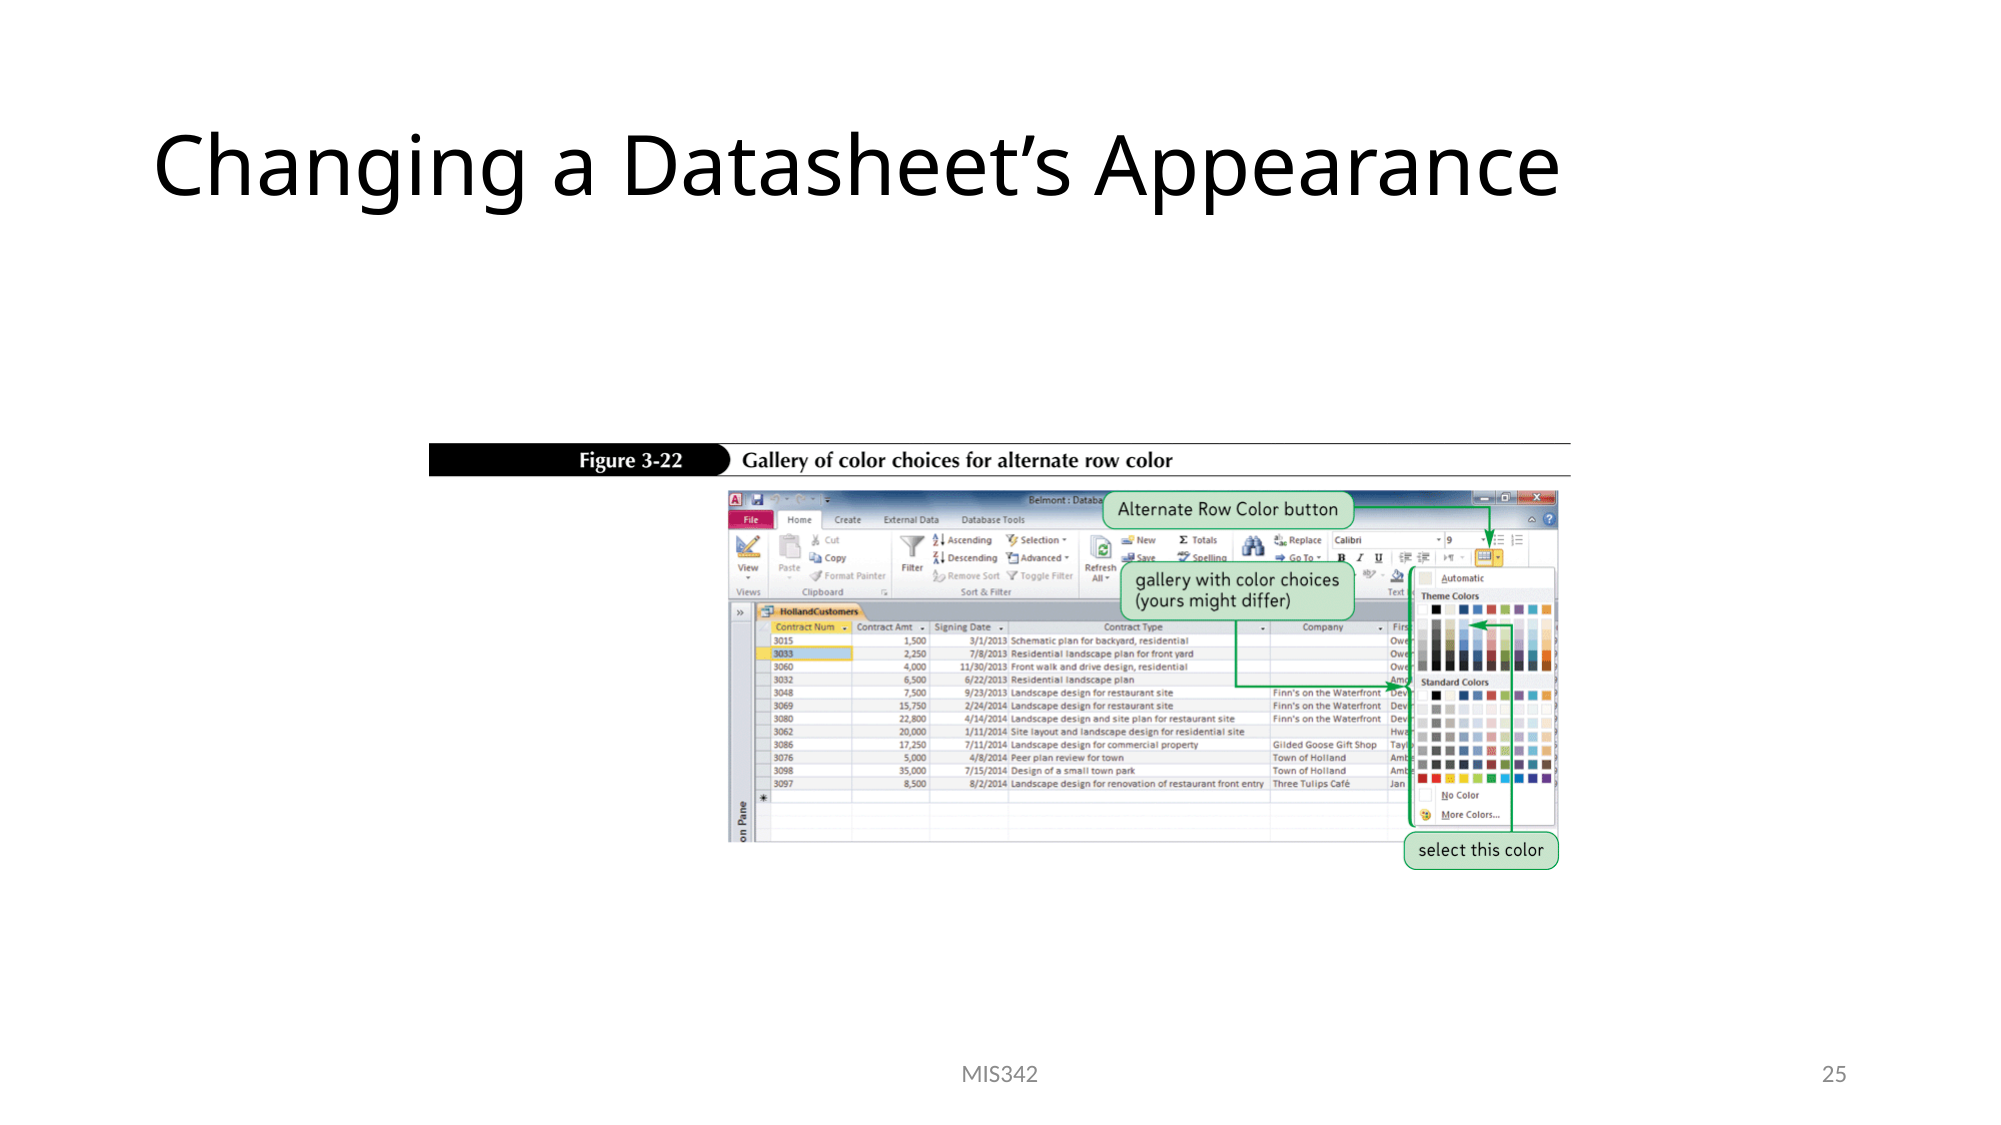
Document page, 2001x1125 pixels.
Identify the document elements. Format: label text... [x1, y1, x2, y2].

title Changing a Datasheet’s Appearance [137, 59, 1863, 278]
slide_number 25 [1412, 1042, 1863, 1103]
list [429, 443, 1571, 870]
footer MIS342 [662, 1042, 1338, 1103]
